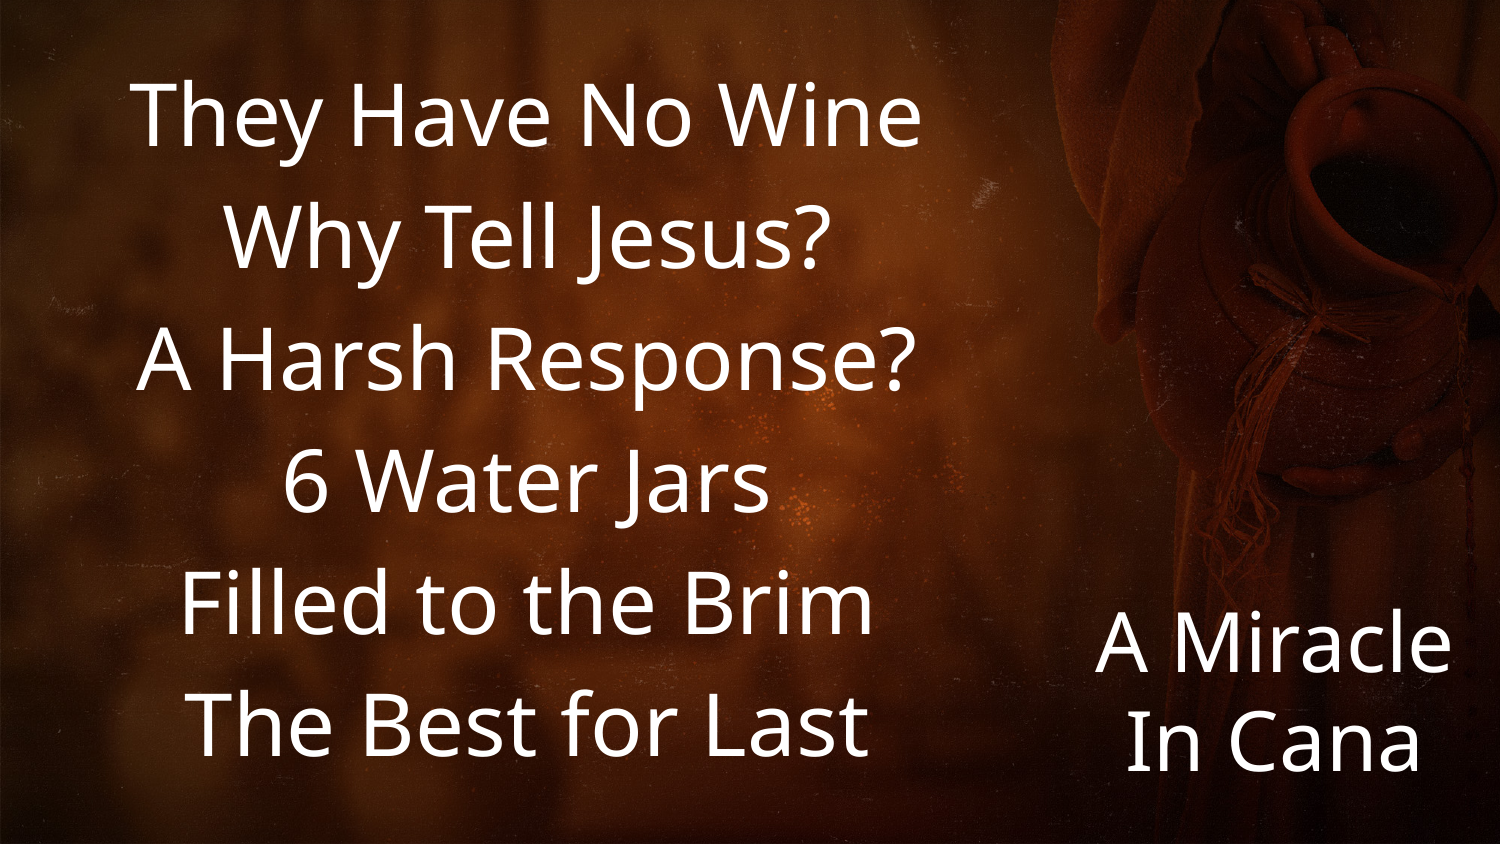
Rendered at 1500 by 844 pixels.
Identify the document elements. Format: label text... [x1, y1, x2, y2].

picture [0, 0, 1500, 844]
title A Miracle In Cana [1065, 547, 1486, 830]
list They Have No Wine Why Tell Jesus? A Harsh Response? 6 Water Jars Filled to the Brim The Best for Last [41, 48, 1014, 785]
